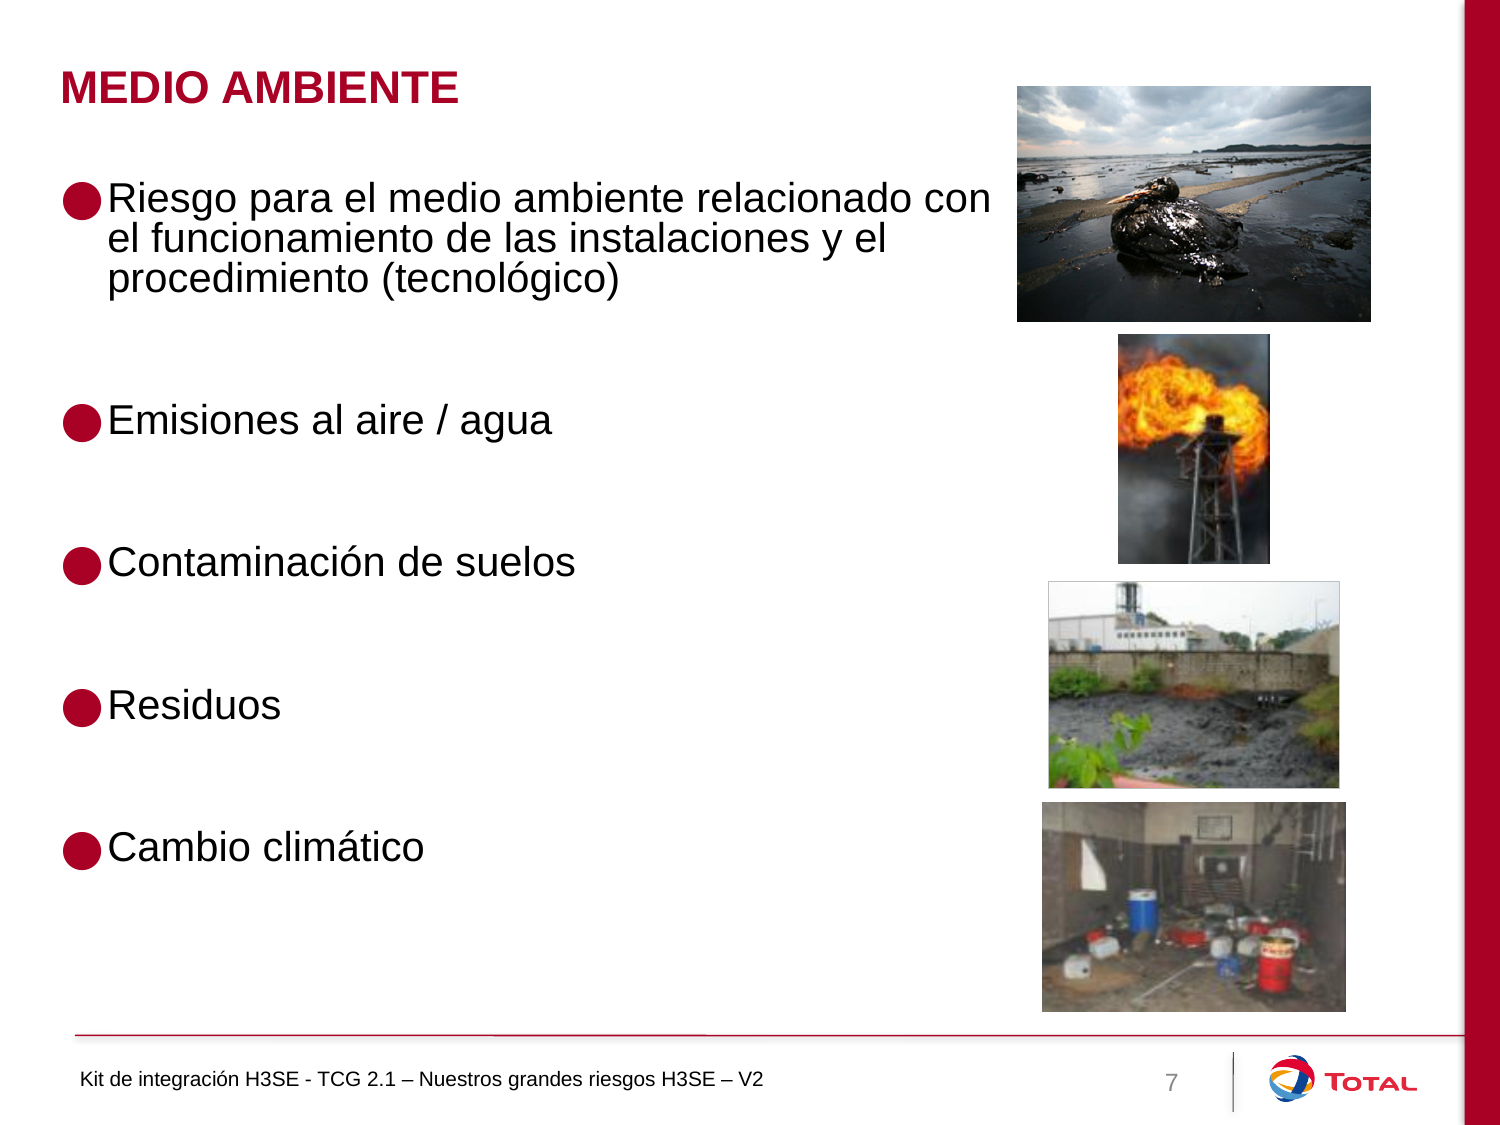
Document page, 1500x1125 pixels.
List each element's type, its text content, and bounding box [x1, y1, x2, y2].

slide_number 7 [1074, 1051, 1194, 1112]
picture [1017, 86, 1371, 322]
picture [1047, 581, 1341, 790]
title Medio ambiente [45, 45, 1394, 126]
picture [1118, 334, 1270, 564]
picture [1260, 1045, 1426, 1112]
picture [1042, 801, 1346, 1012]
footer Kit de integración H3SE - TCG 2.1 – Nuestros grandes riesgos H3SE – V2 [64, 1058, 1154, 1119]
text_box Riesgo para el medio ambiente relacionado con el funcionamiento de las instalaciones y el procedimiento (tecnológico) Emisiones al aire / agua Contaminación de suelos Residuos Cambio climático [45, 172, 1043, 1012]
